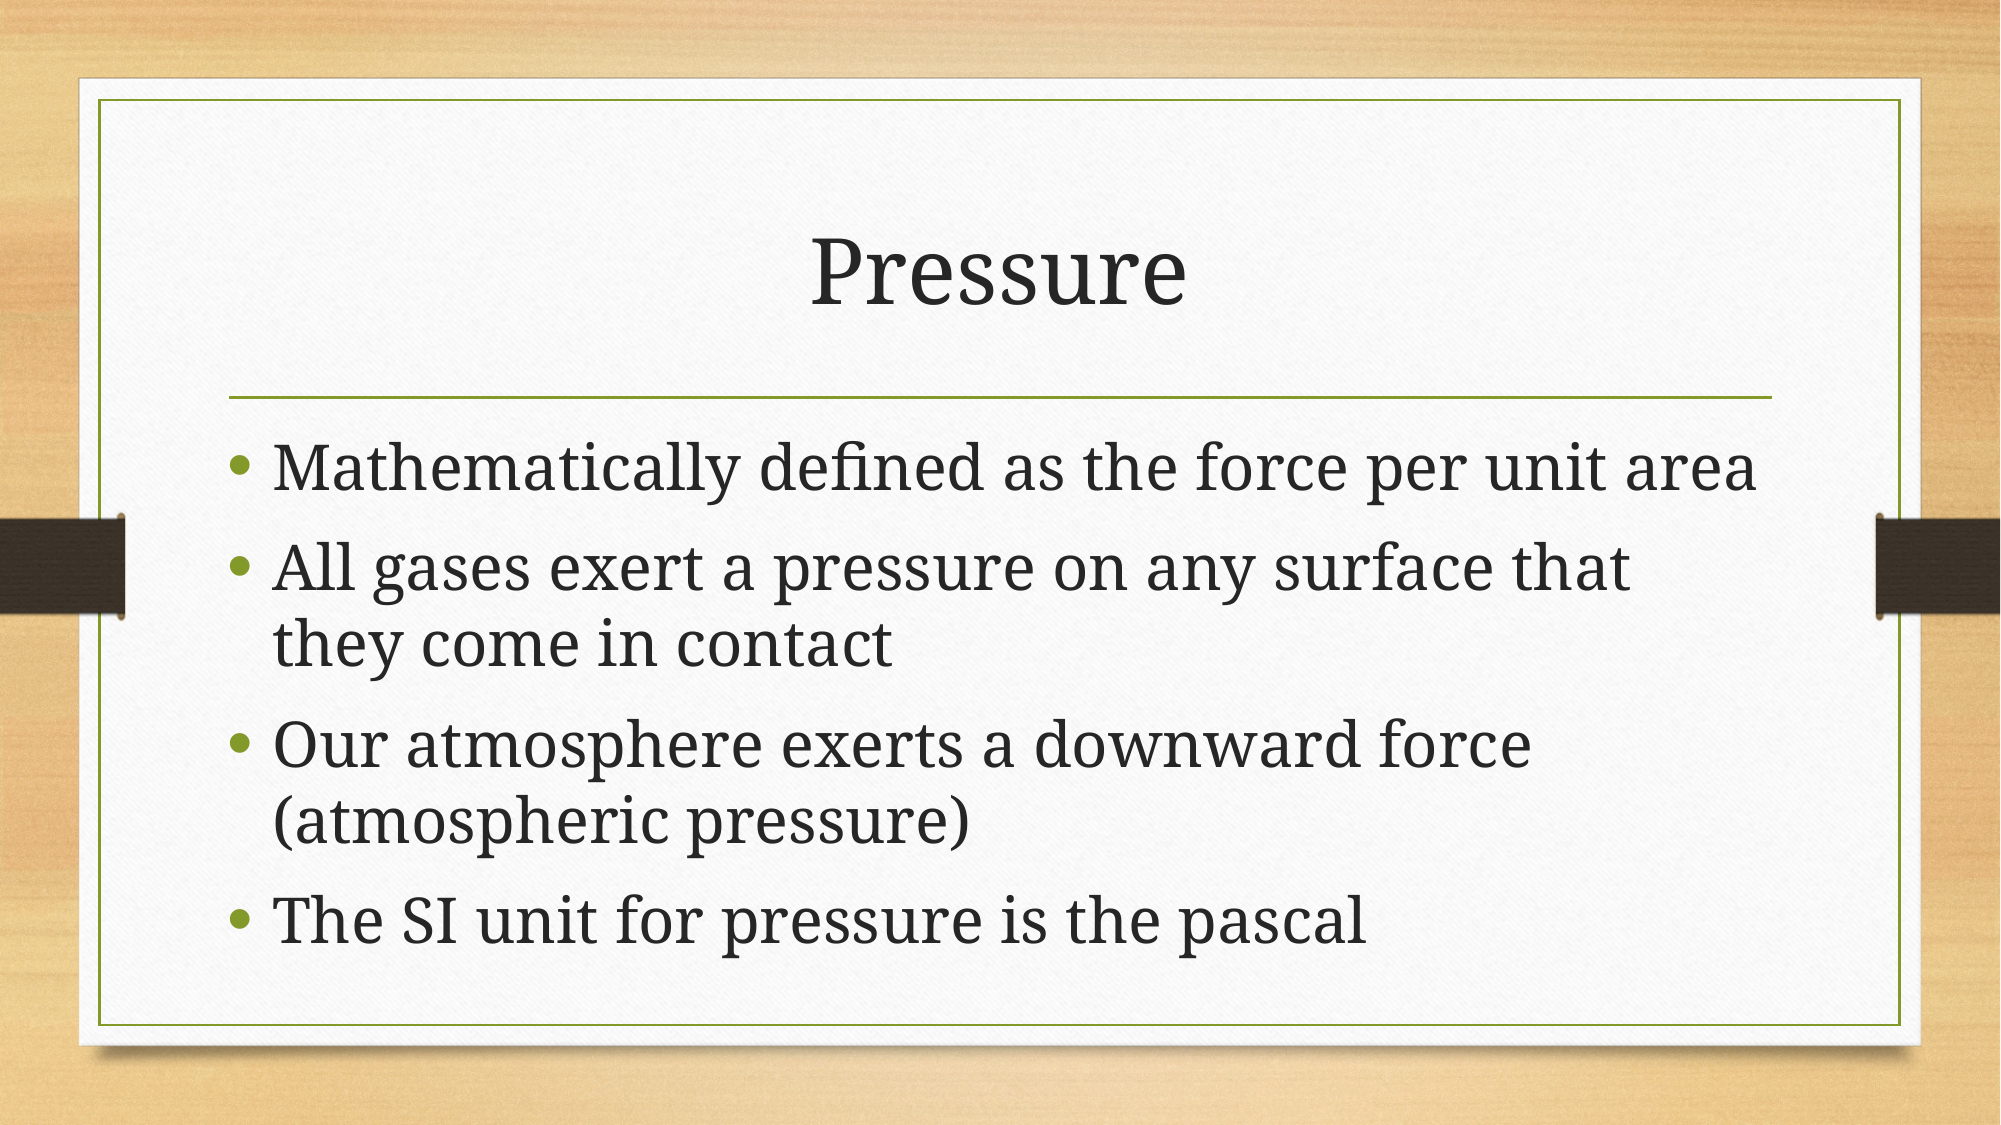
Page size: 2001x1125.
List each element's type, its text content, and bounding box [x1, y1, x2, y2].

list Mathematically defined as the force per unit area All gases exert a pressure on any surface that they come in contact Our atmosphere exerts a downward force (atmospheric pressure) The SI unit for pressure is the pascal [212, 419, 1788, 1046]
title Pressure [212, 161, 1788, 375]
picture [0, 0, 2001, 1125]
